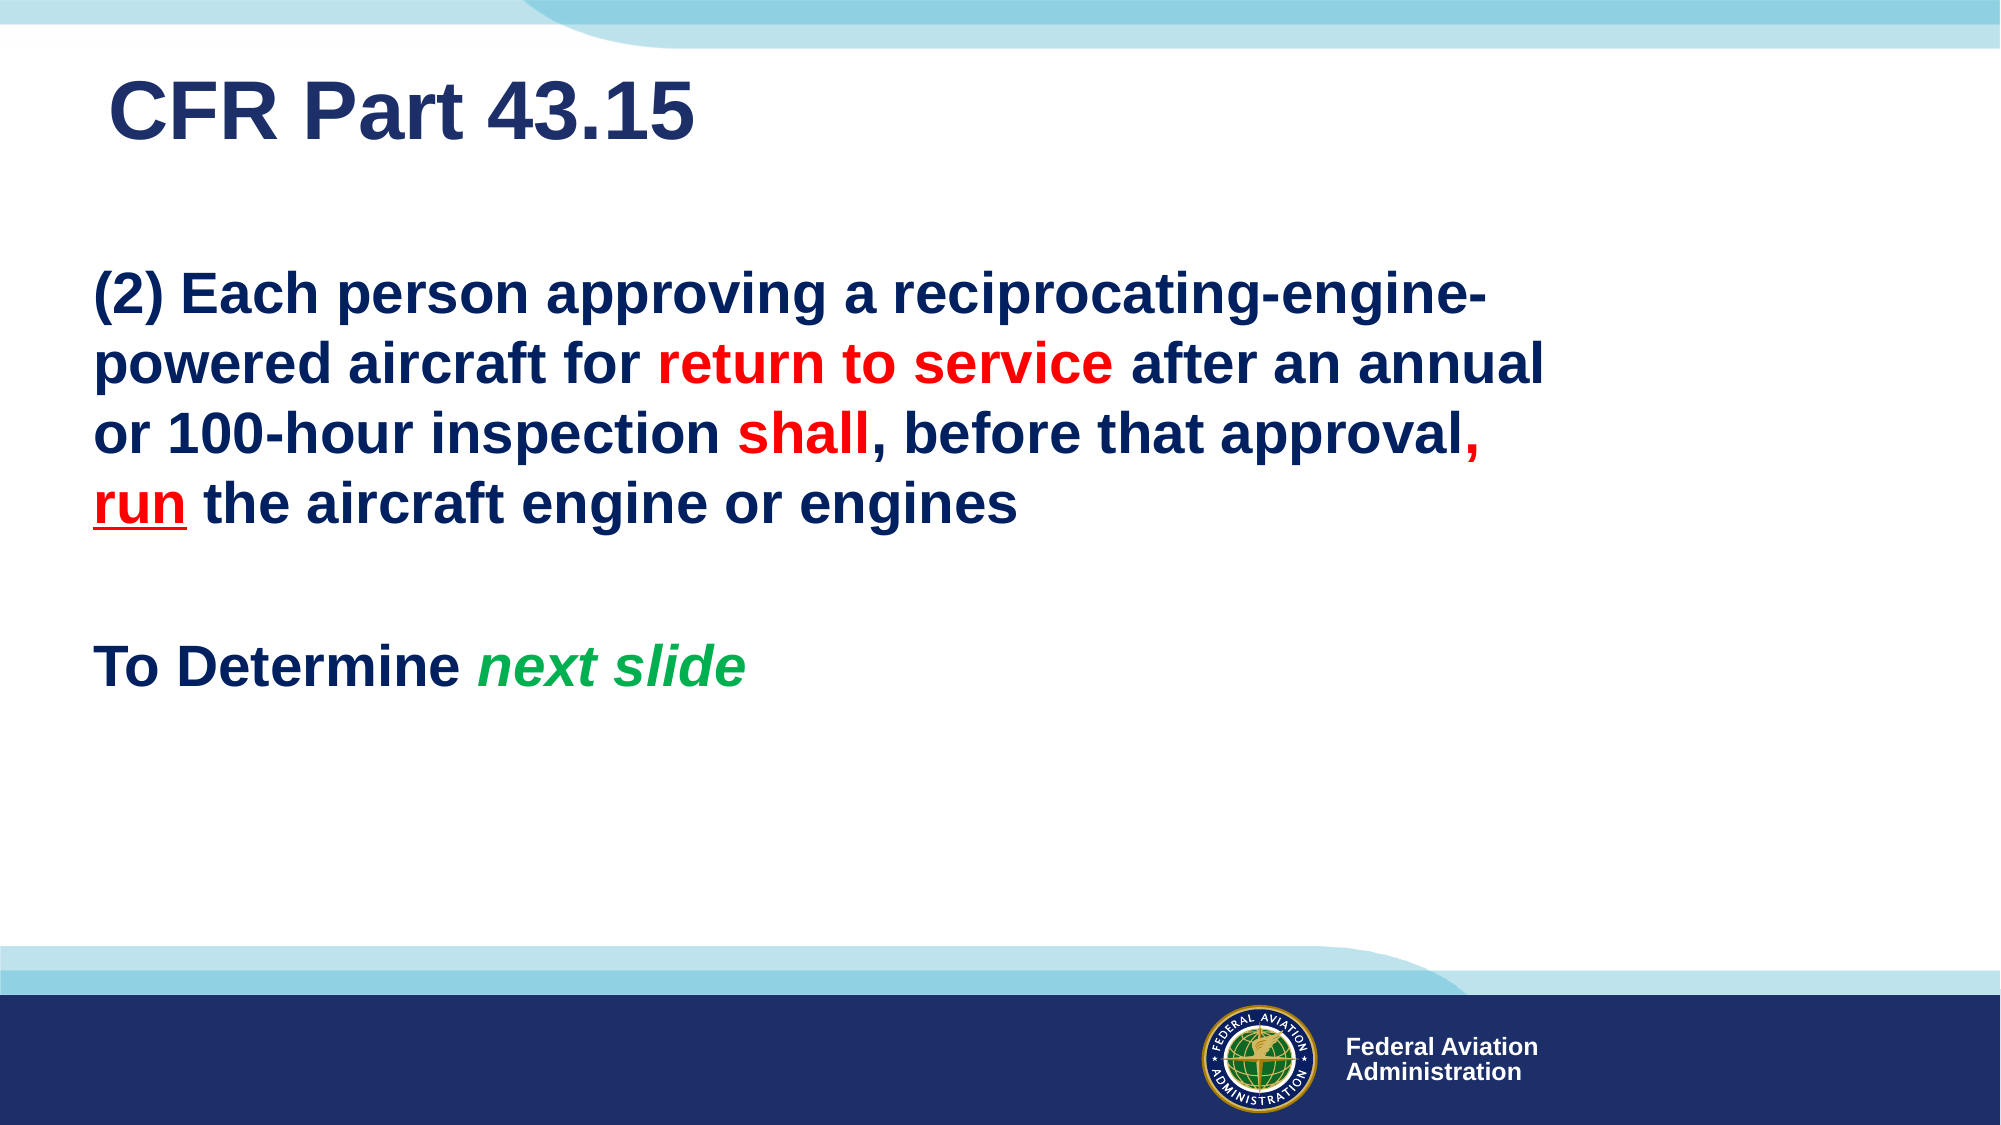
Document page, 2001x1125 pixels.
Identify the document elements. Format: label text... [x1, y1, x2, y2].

title CFR Part 43.15 [93, 56, 1947, 157]
picture [0, 945, 2000, 995]
picture [0, 0, 1999, 50]
list (2) Each person approving a reciprocating-engine-powered aircraft for return to service after an annual or 100-hour inspection shall, before that approval, run the aircraft engine or engines To Determine next slide [78, 247, 1594, 704]
